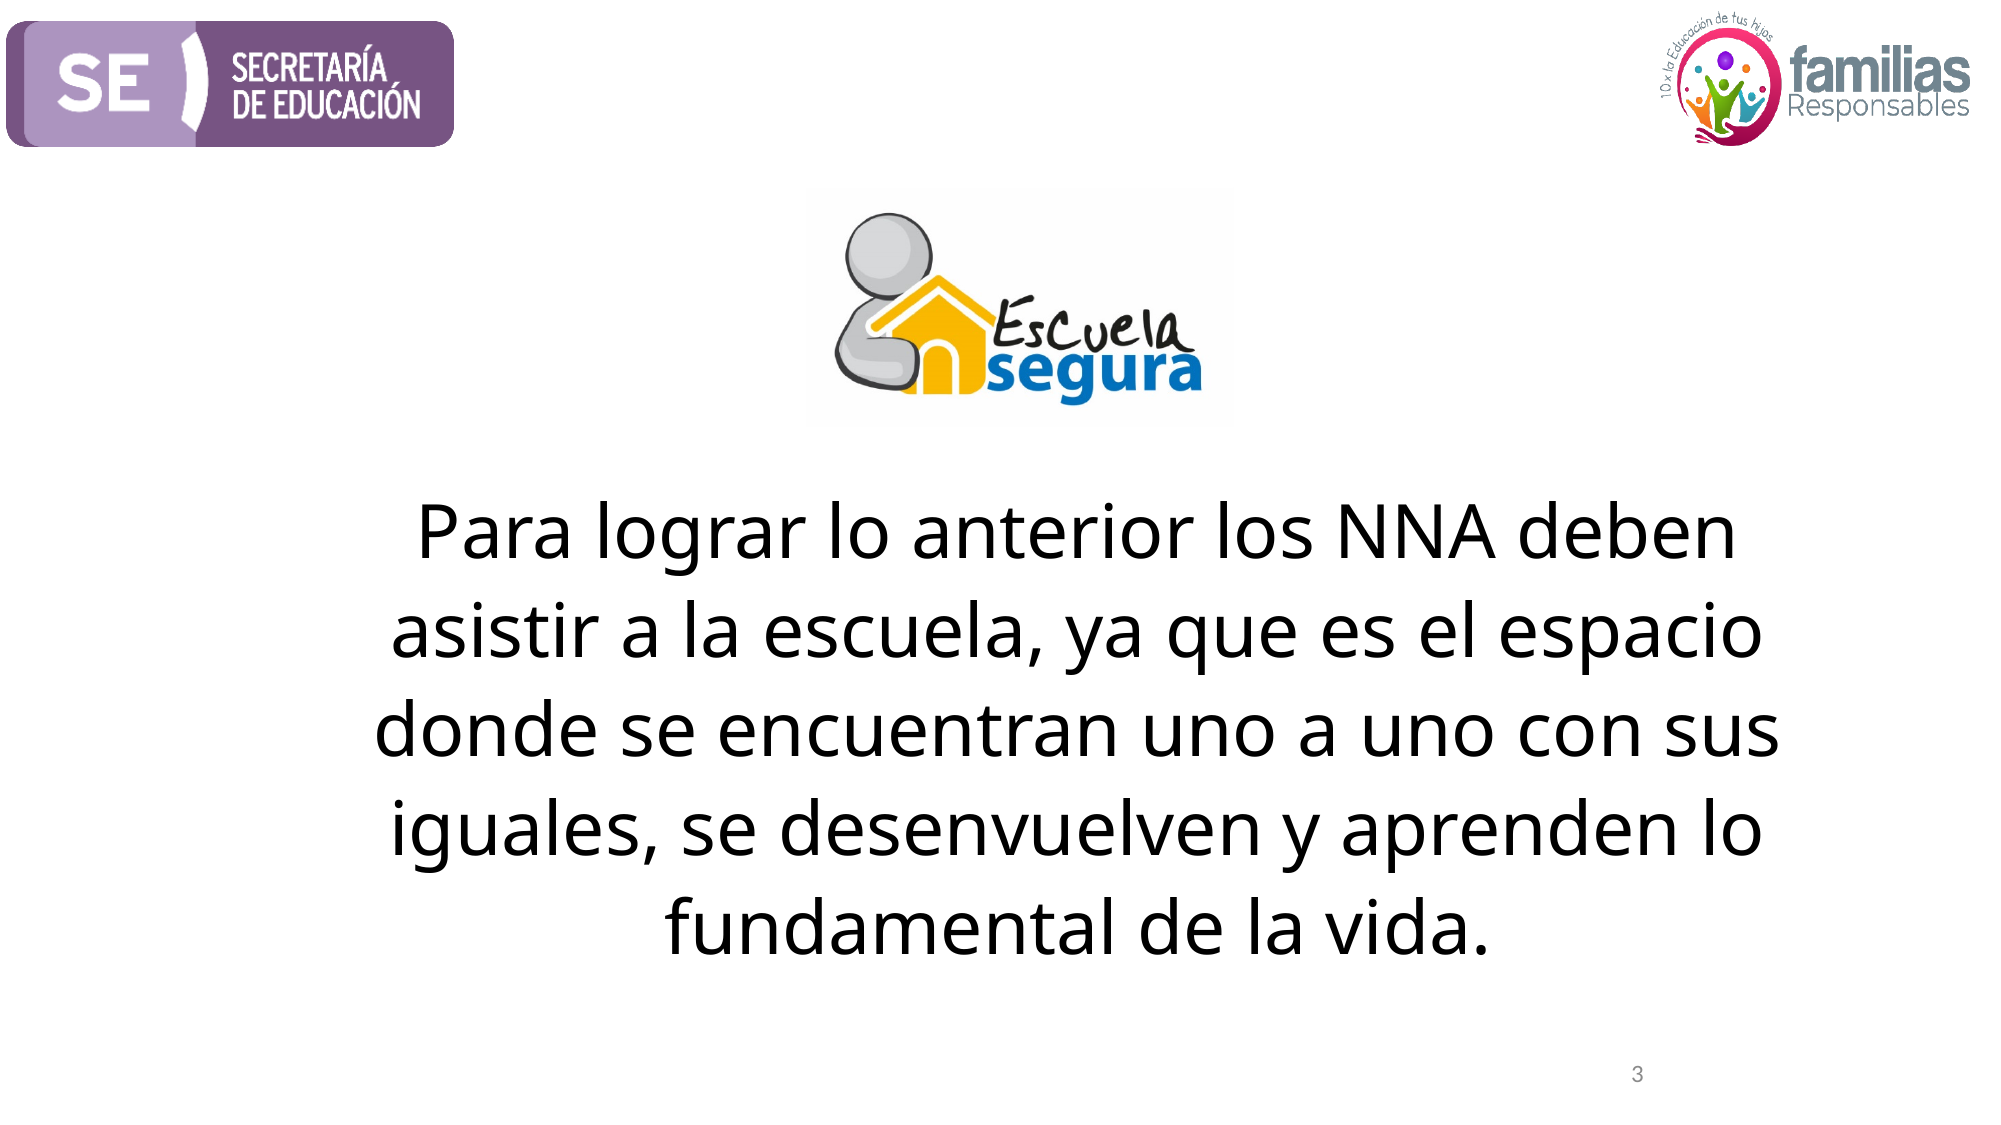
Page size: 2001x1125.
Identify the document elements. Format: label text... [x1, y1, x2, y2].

picture [5, 21, 454, 147]
picture [1660, 11, 1970, 146]
picture [806, 180, 1234, 433]
slide_number 3 [1412, 1042, 1863, 1103]
list Para lograr lo anterior los NNA deben asistir a la escuela, ya que es el espacio donde se encuentran uno a uno con sus iguales, se desenvuelven y aprenden lo fundamental de la vida. [293, 466, 1863, 1014]
